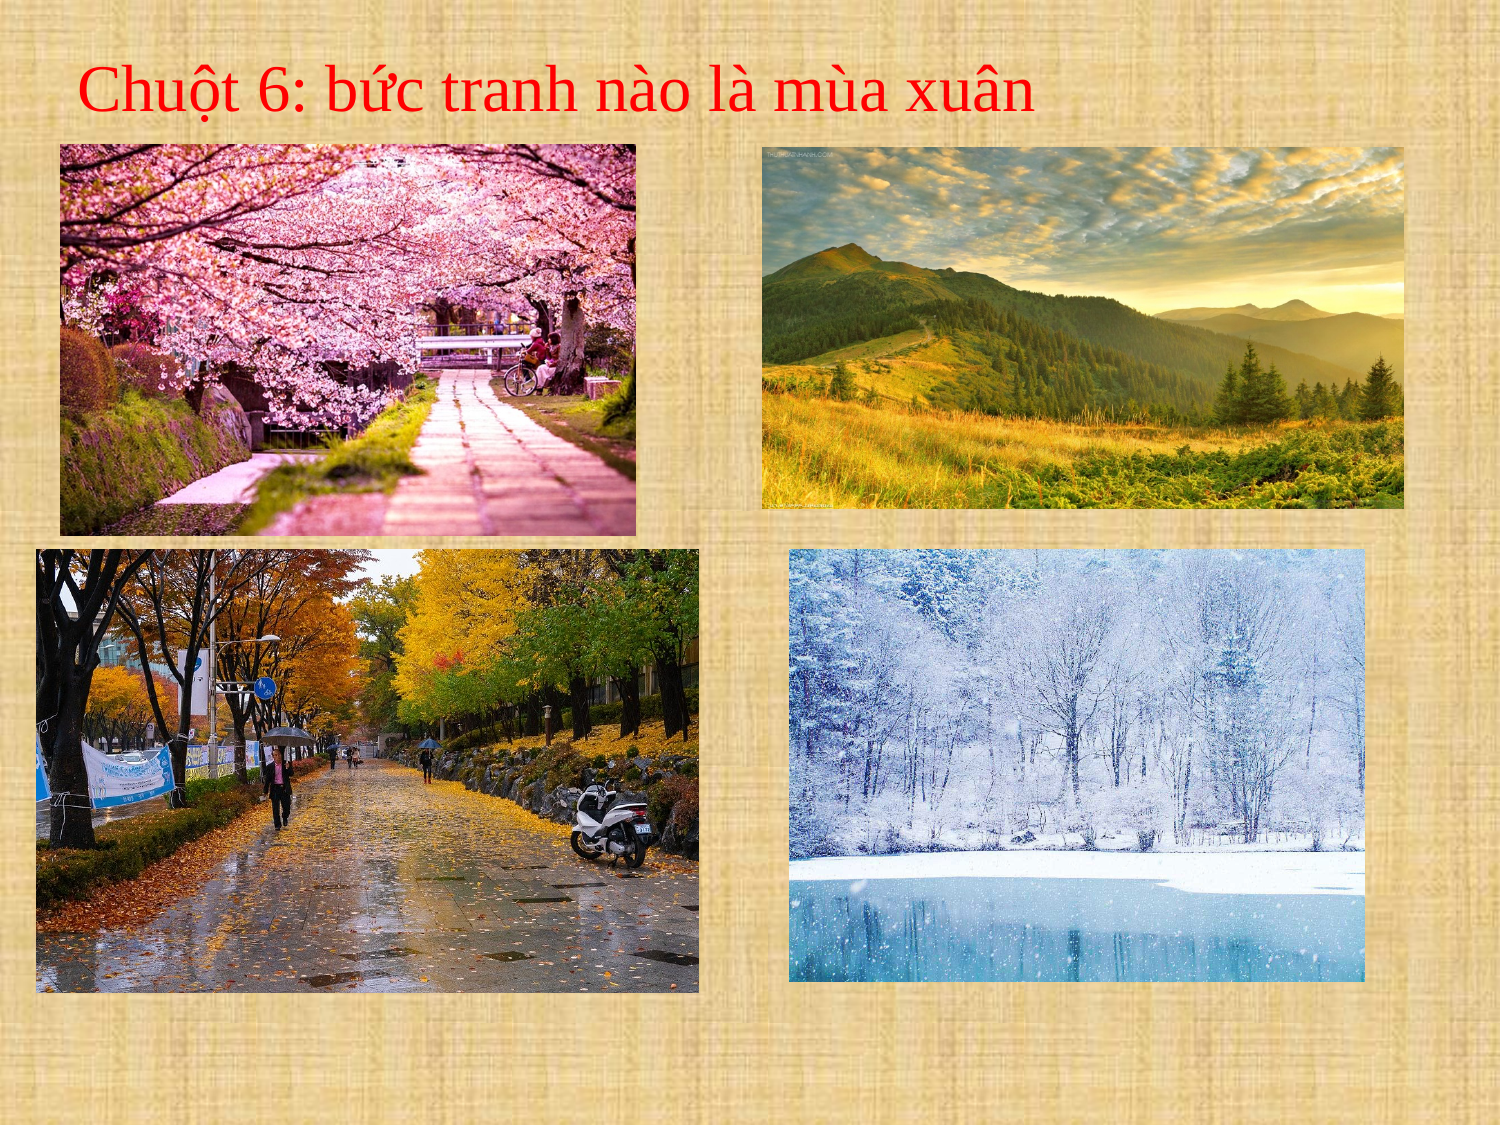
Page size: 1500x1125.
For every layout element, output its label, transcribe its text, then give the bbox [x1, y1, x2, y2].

picture [0, 0, 1500, 1125]
text_box Chuột 6: bức tranh nào là mùa xuân [62, 37, 1325, 133]
